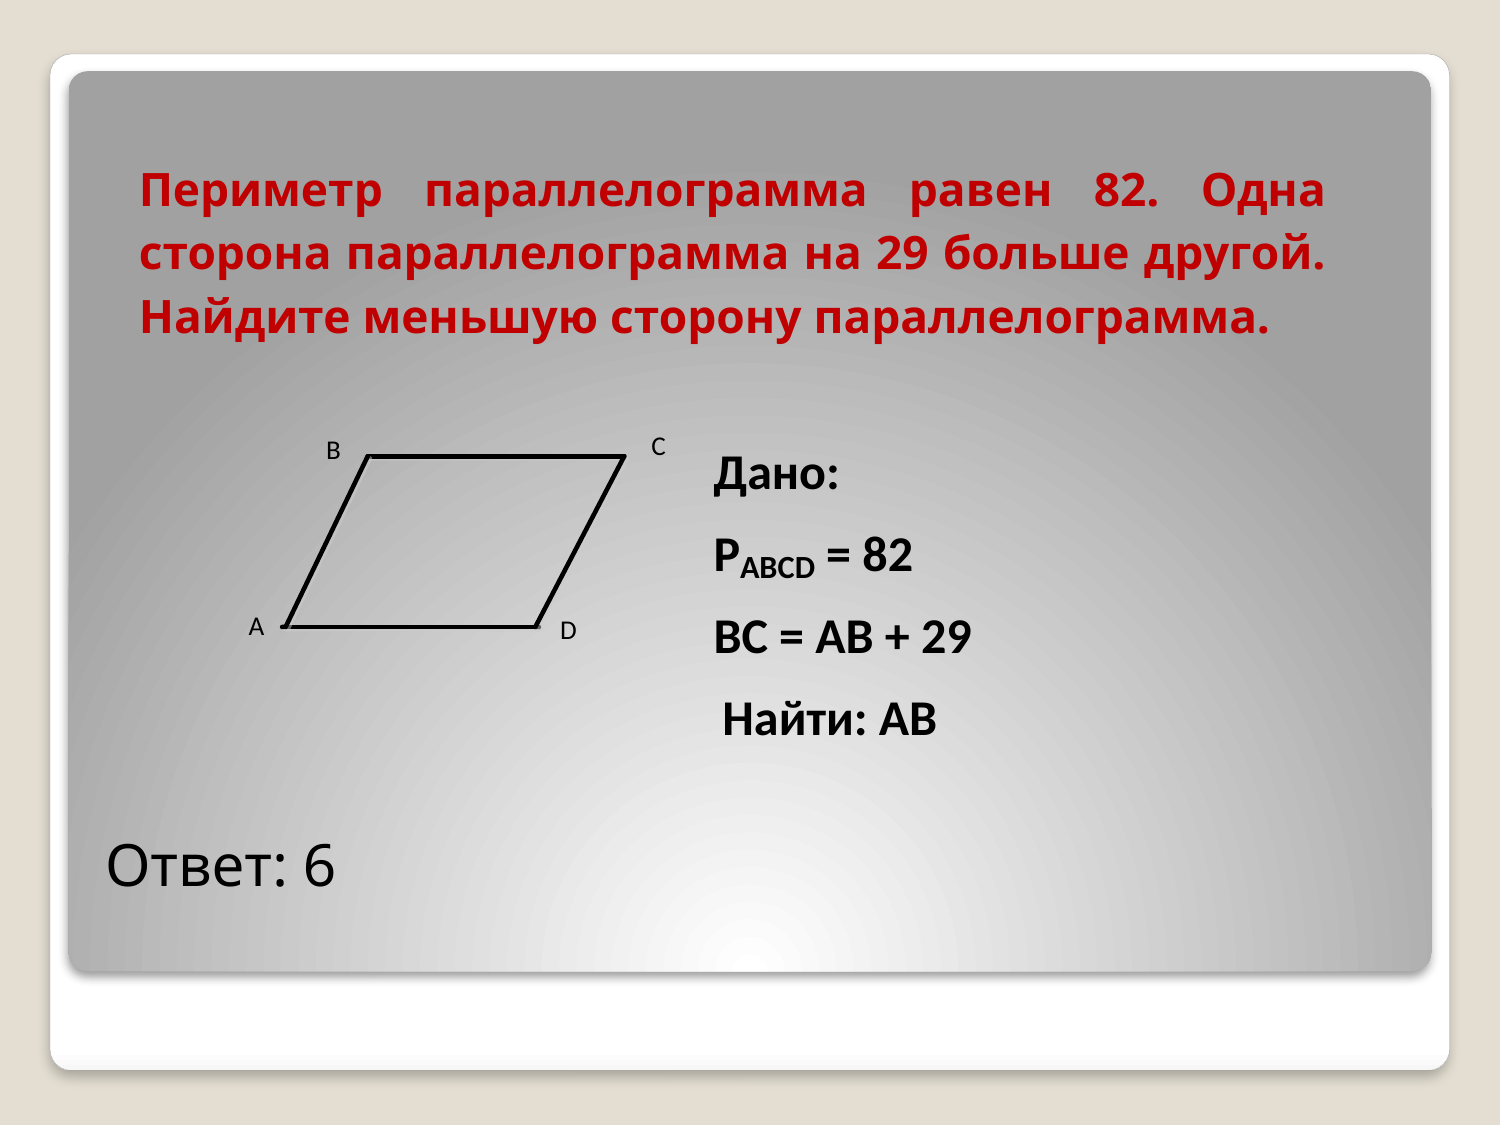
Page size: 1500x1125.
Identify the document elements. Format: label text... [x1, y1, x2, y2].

title Периметр параллелограмма равен 82. Одна сторона параллелограмма на 29 больше другой. Найдите меньшую сторону параллелограмма. [123, 125, 1341, 350]
picture [219, 346, 1280, 780]
list Ответ: 6 [75, 361, 1425, 1005]
